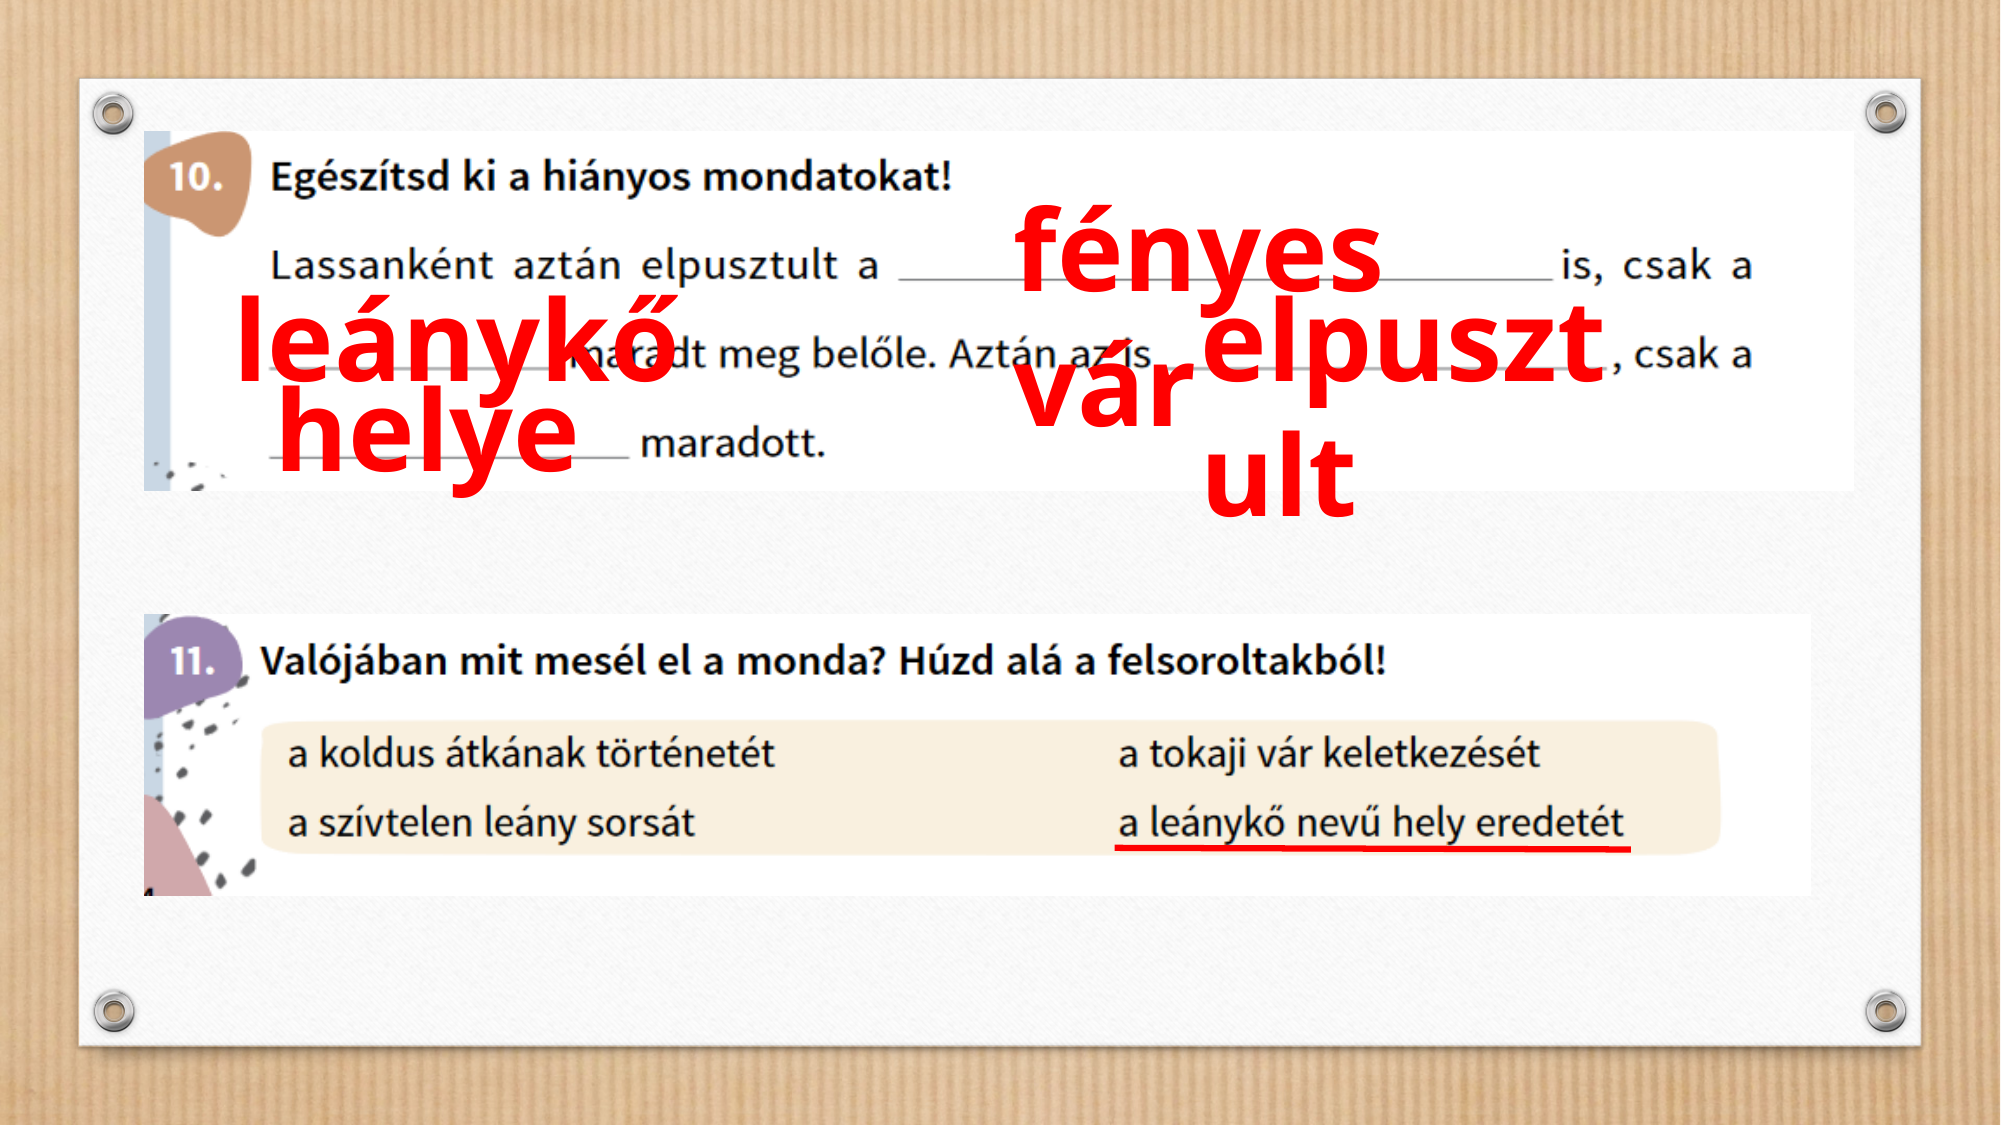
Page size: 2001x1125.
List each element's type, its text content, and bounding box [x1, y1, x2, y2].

text_box elpusztult [1186, 492, 1667, 547]
picture [0, 0, 2001, 1125]
text_box helye [260, 492, 741, 502]
